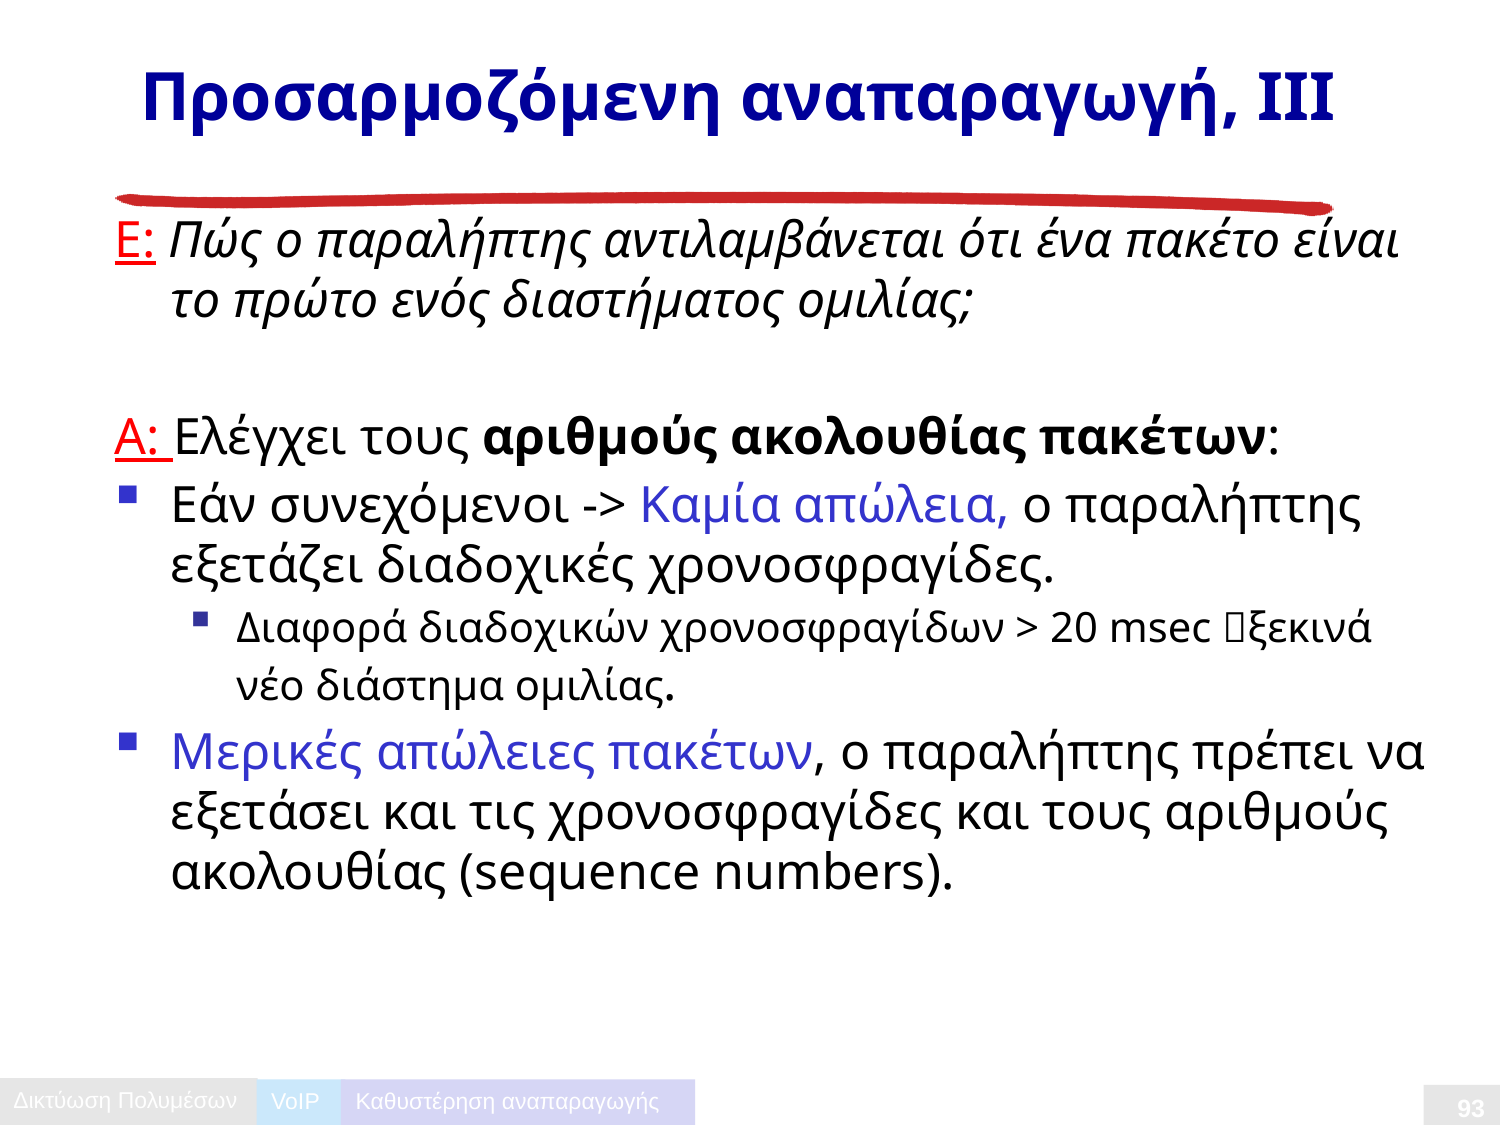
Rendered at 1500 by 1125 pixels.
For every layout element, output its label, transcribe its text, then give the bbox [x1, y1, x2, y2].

title Προσαρμοζόμενη αναπαραγωγή, III [125, 0, 1400, 188]
text_box Καθυστέρηση αναπαραγωγής [340, 1079, 696, 1125]
text_box VoIP [256, 1079, 340, 1125]
picture [110, 185, 1348, 199]
list E: Πώς ο παραλήπτης αντιλαμβάνεται ότι ένα πακέτο είναι το πρώτο ενός διαστήματος ομιλίας; Α: Ελέγχει τους αριθμούς ακολουθίας πακέτων: Εάν συνεχόμενοι -> Καμία απώλεια, ο παραλήπτης εξετάζει διαδοχικές χρονοσφραγίδες. Διαφορά διαδοχικών χρονοσφραγίδων > 20 msec ξεκινά νέο διάστημα ομιλίας. Μερικές απώλειες πακέτων, ο παραλήπτης πρέπει να εξετάσει και τις χρονοσφραγίδες και τους αριθμούς ακολουθίας (sequence numbers). [99, 199, 1466, 1036]
